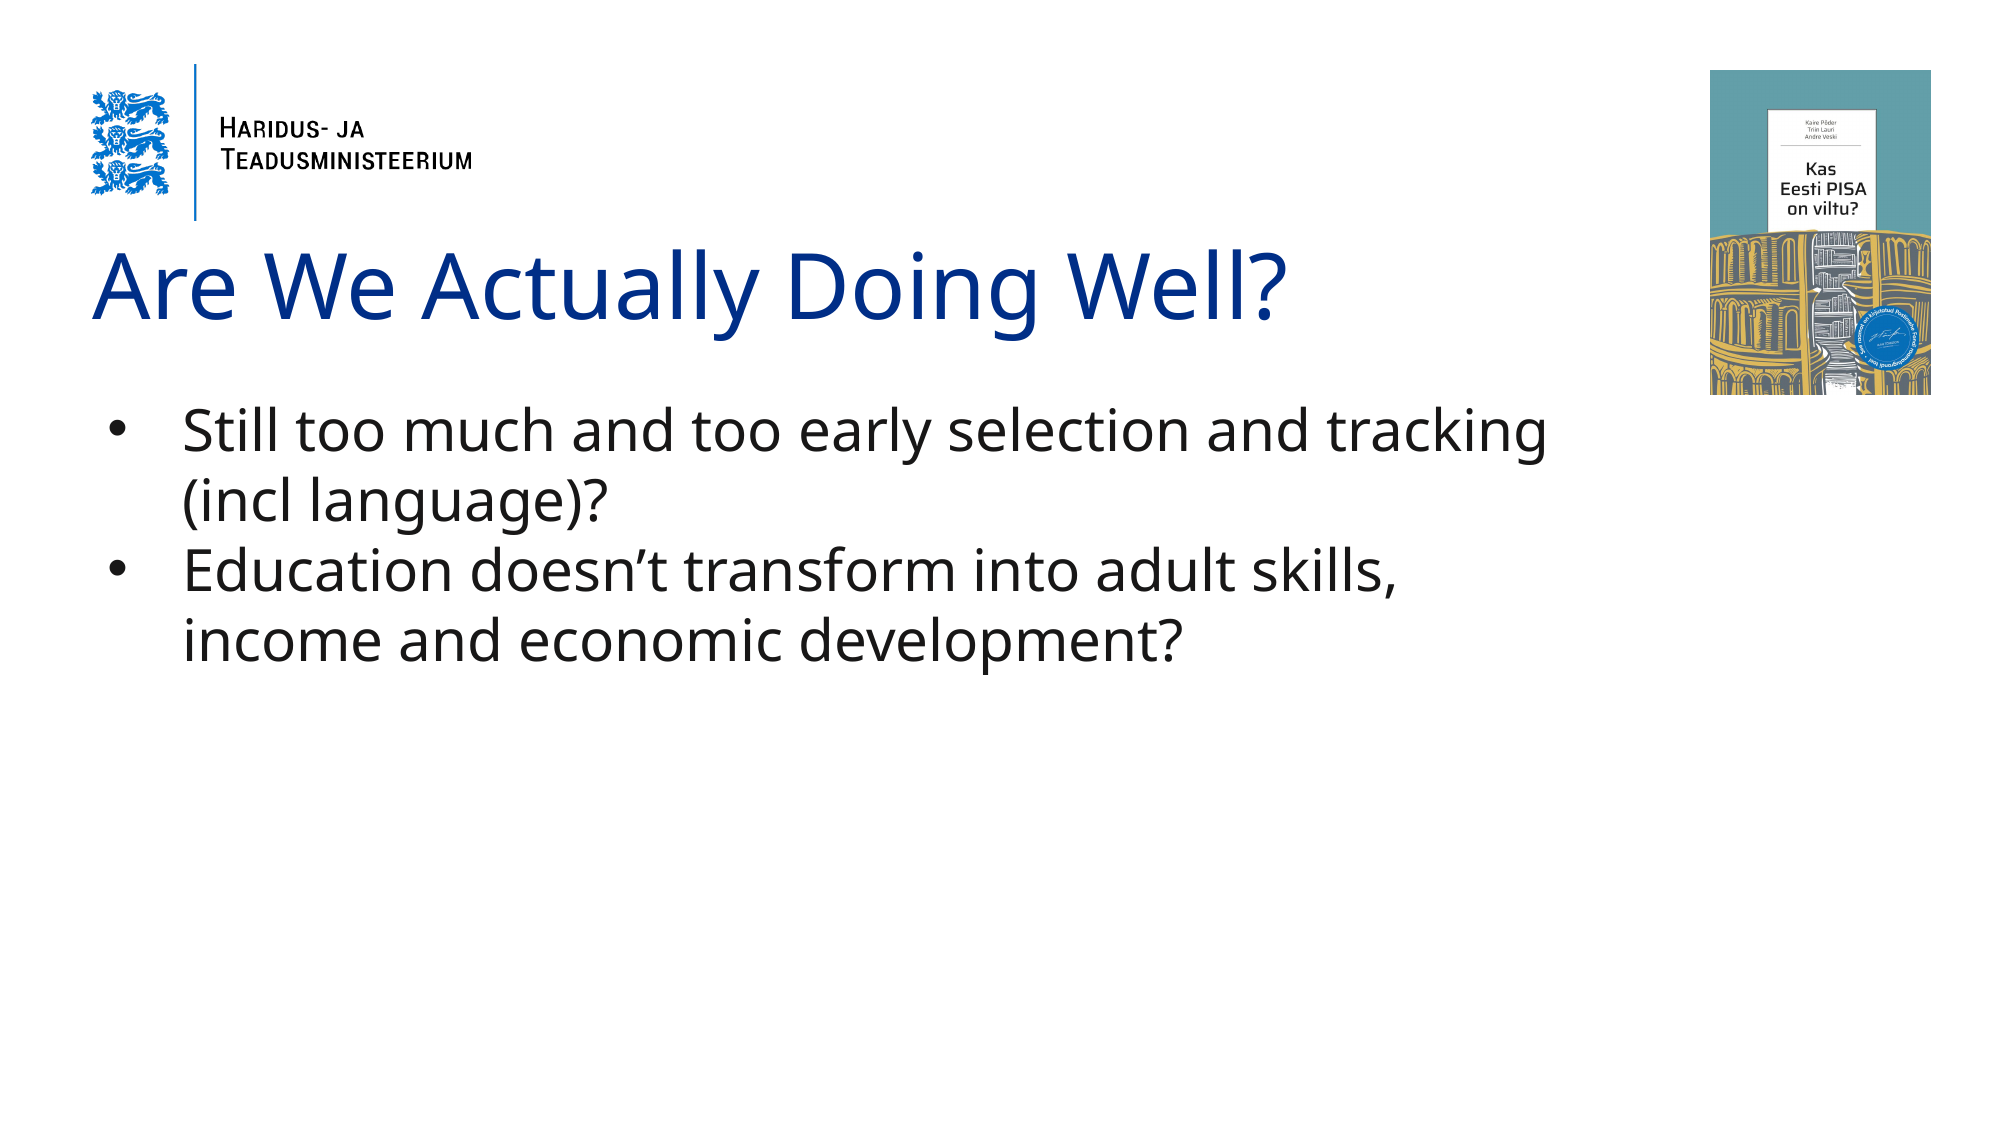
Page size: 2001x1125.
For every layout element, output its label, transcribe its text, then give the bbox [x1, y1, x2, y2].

title Are We Actually Doing Well? [92, 240, 1908, 409]
picture [91, 64, 471, 221]
text_box Still too much and too early selection and tracking (incl language)? Education doesn’t transform into adult skills, income and economic development? [92, 385, 1603, 820]
picture [1710, 70, 1931, 395]
